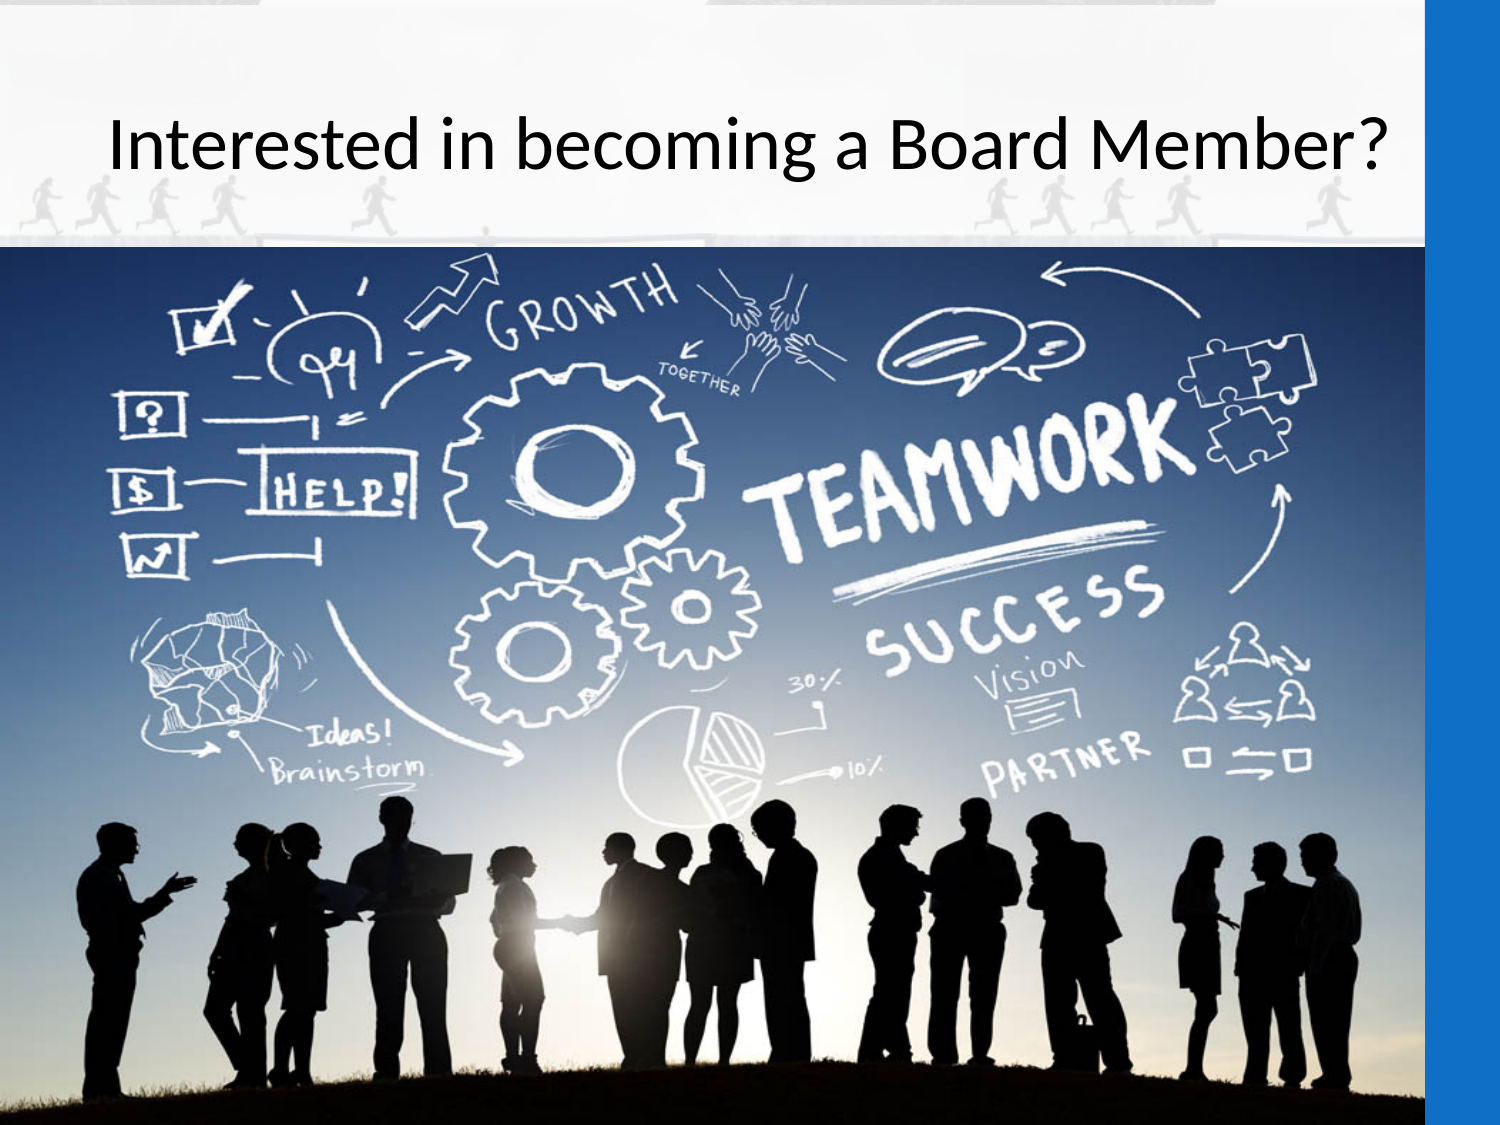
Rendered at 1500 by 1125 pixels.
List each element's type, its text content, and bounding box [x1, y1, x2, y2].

title Interested in becoming a Board Member? [75, 45, 1425, 233]
picture [0, 247, 1426, 1125]
